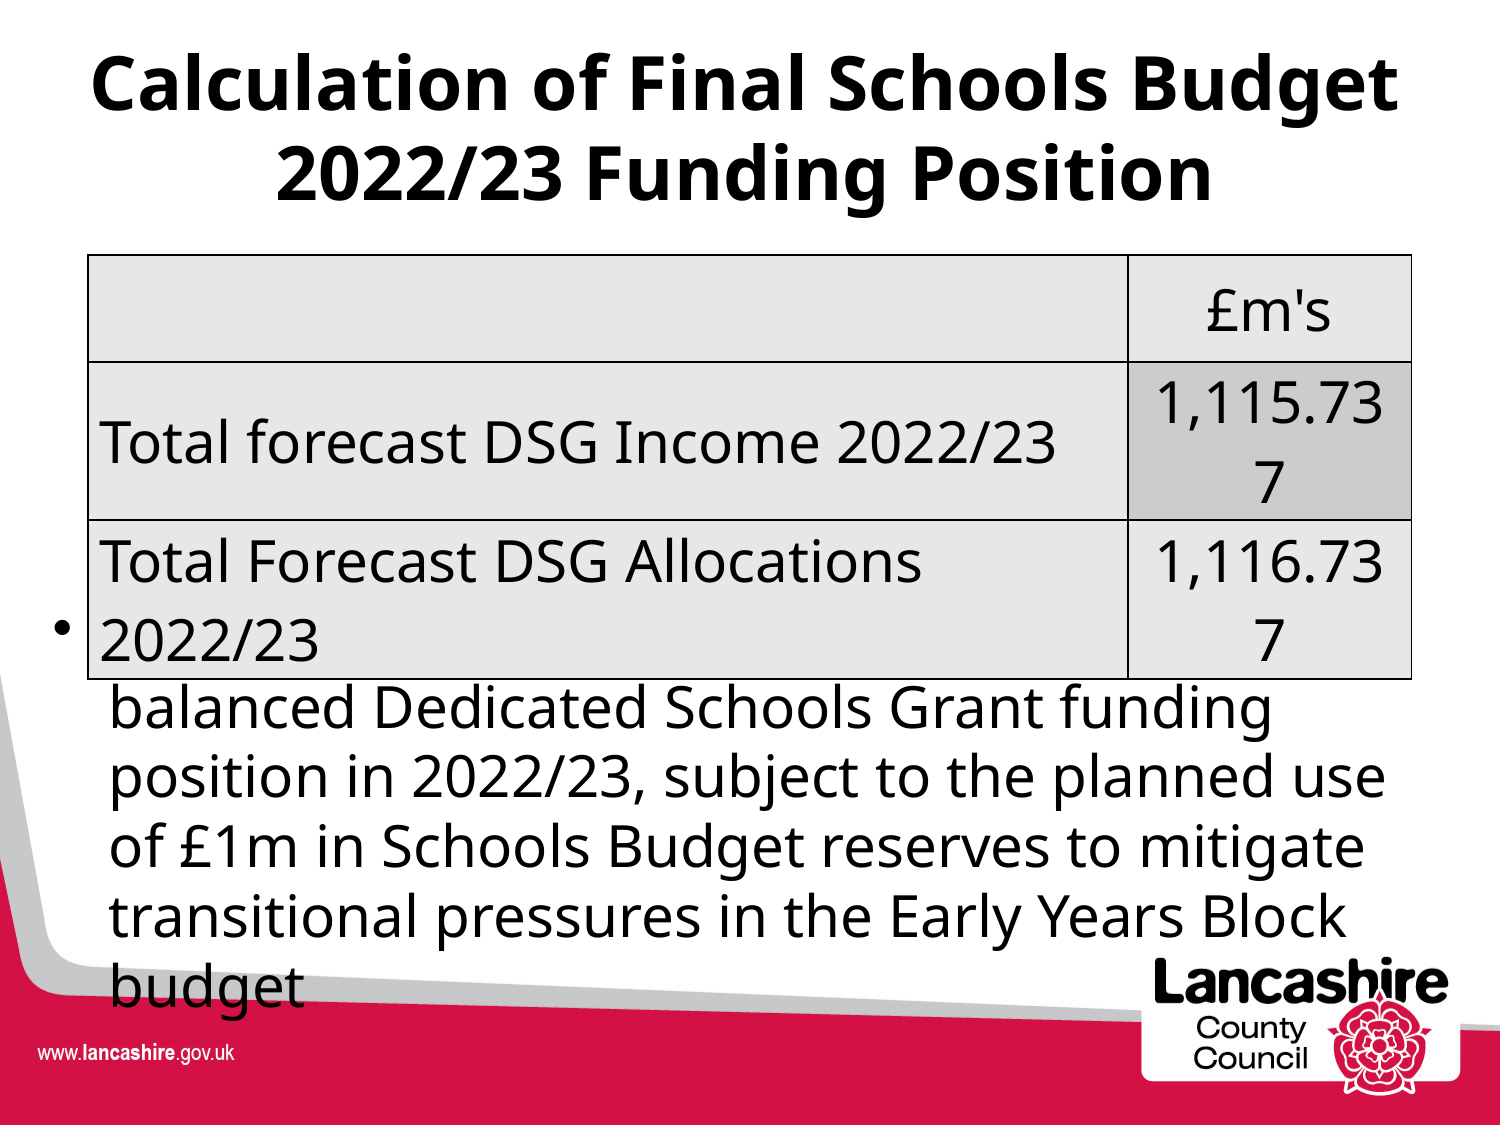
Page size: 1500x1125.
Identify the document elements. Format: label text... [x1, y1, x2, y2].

list These Schools Budget proposals forecast a balanced Dedicated Schools Grant funding position in 2022/23, subject to the planned use of £1m in Schools Budget reserves to mitigate transitional pressures in the Early Years Block budget [37, 278, 1451, 888]
table_cell Total forecast DSG Income 2022/23 [89, 363, 1127, 519]
table_cell 1,115.737 [1129, 363, 1411, 519]
table_cell Total Forecast DSG Allocations 2022/23 [89, 521, 1127, 678]
picture [0, 0, 1500, 1125]
table_cell 1,116.737 [1129, 521, 1411, 678]
table_header £m's [1129, 256, 1411, 361]
title Calculation of Final Schools Budget 2022/23 Funding Position [40, 42, 1451, 209]
table_header [89, 256, 1127, 361]
